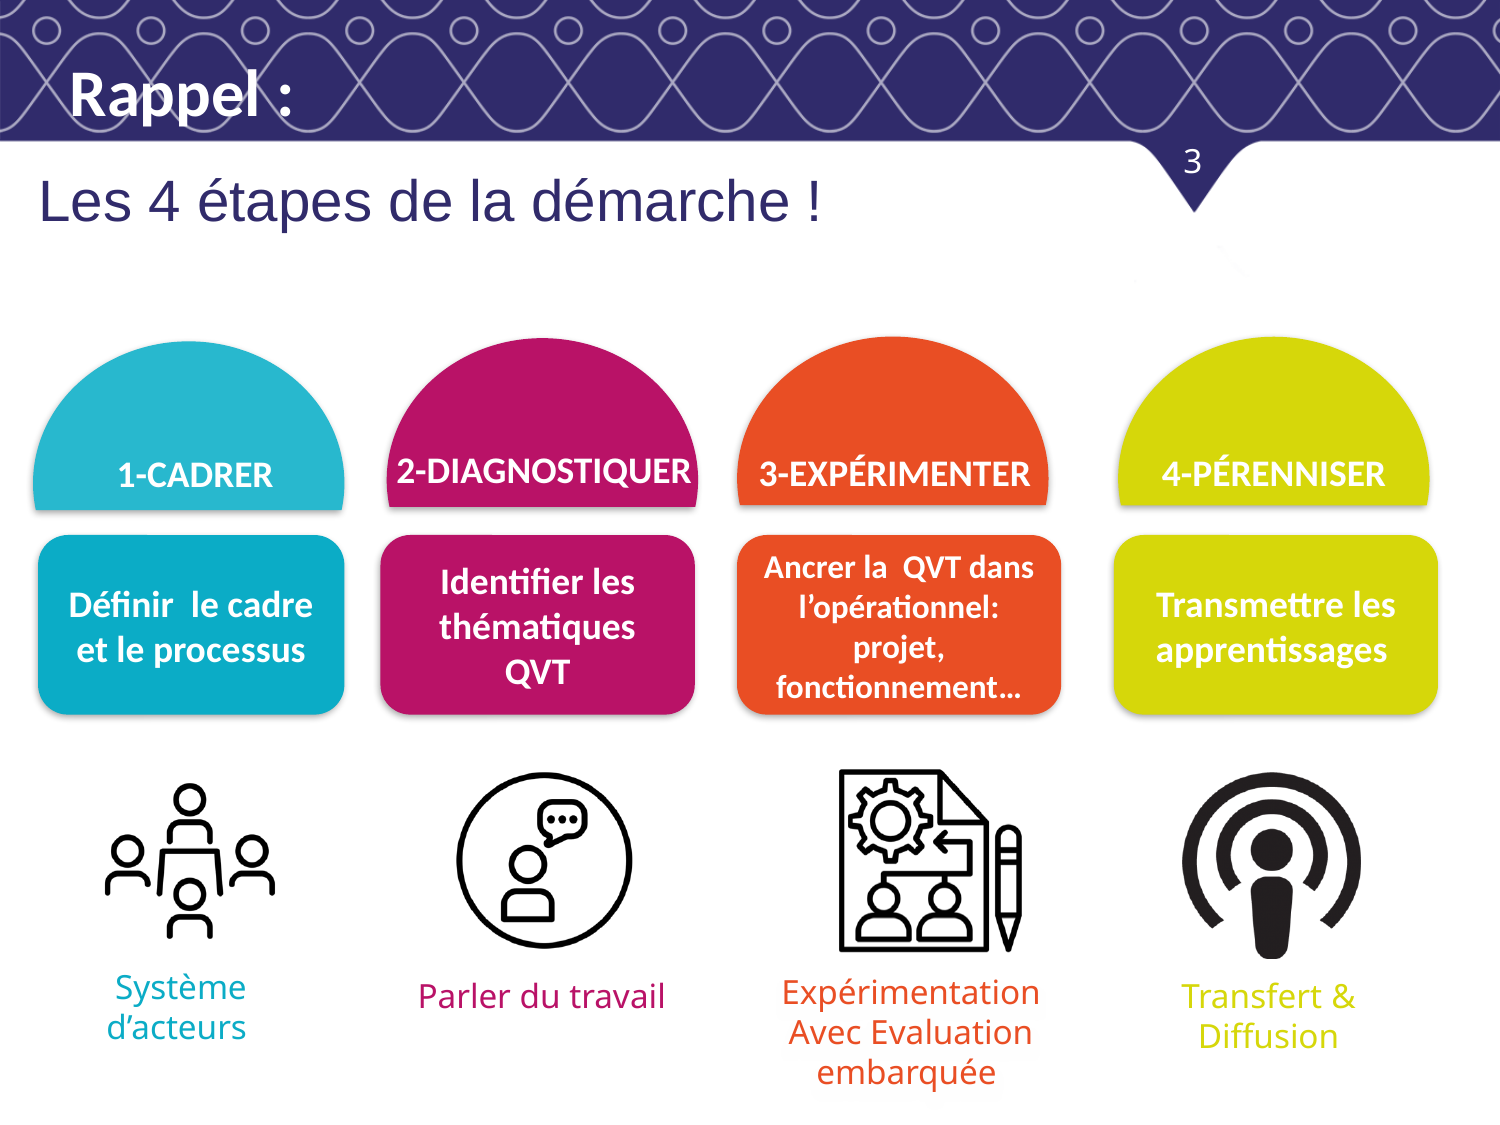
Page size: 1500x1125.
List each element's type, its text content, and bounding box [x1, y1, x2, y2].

title Les 4 étapes de la démarche ! [23, 138, 1373, 259]
text_box Définir le cadre et le processus [37, 534, 346, 716]
text_box 3-EXPÉRIMENTER [743, 441, 1046, 547]
text_box 4-PÉRENNISER [1147, 441, 1402, 547]
slide_number 3 [1156, 132, 1230, 138]
text_box Transmettre les apprentissages [1113, 534, 1439, 716]
text_box Transfert & Diffusion [1125, 967, 1412, 1063]
text_box 1-CADRER [101, 442, 289, 548]
text_box [1118, 336, 1430, 506]
text_box Ancrer la QVT dans l’opérationnel: projet, fonctionnement… [736, 538, 1062, 716]
text_box Système d’acteurs [38, 958, 325, 1054]
picture [0, 0, 1500, 1125]
text_box Rappel : [54, 41, 1191, 137]
text_box [33, 341, 345, 511]
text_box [379, 337, 709, 1064]
text_box Expérimentation Avec Evaluation embarquée [737, 963, 1086, 1099]
text_box [737, 336, 1044, 506]
